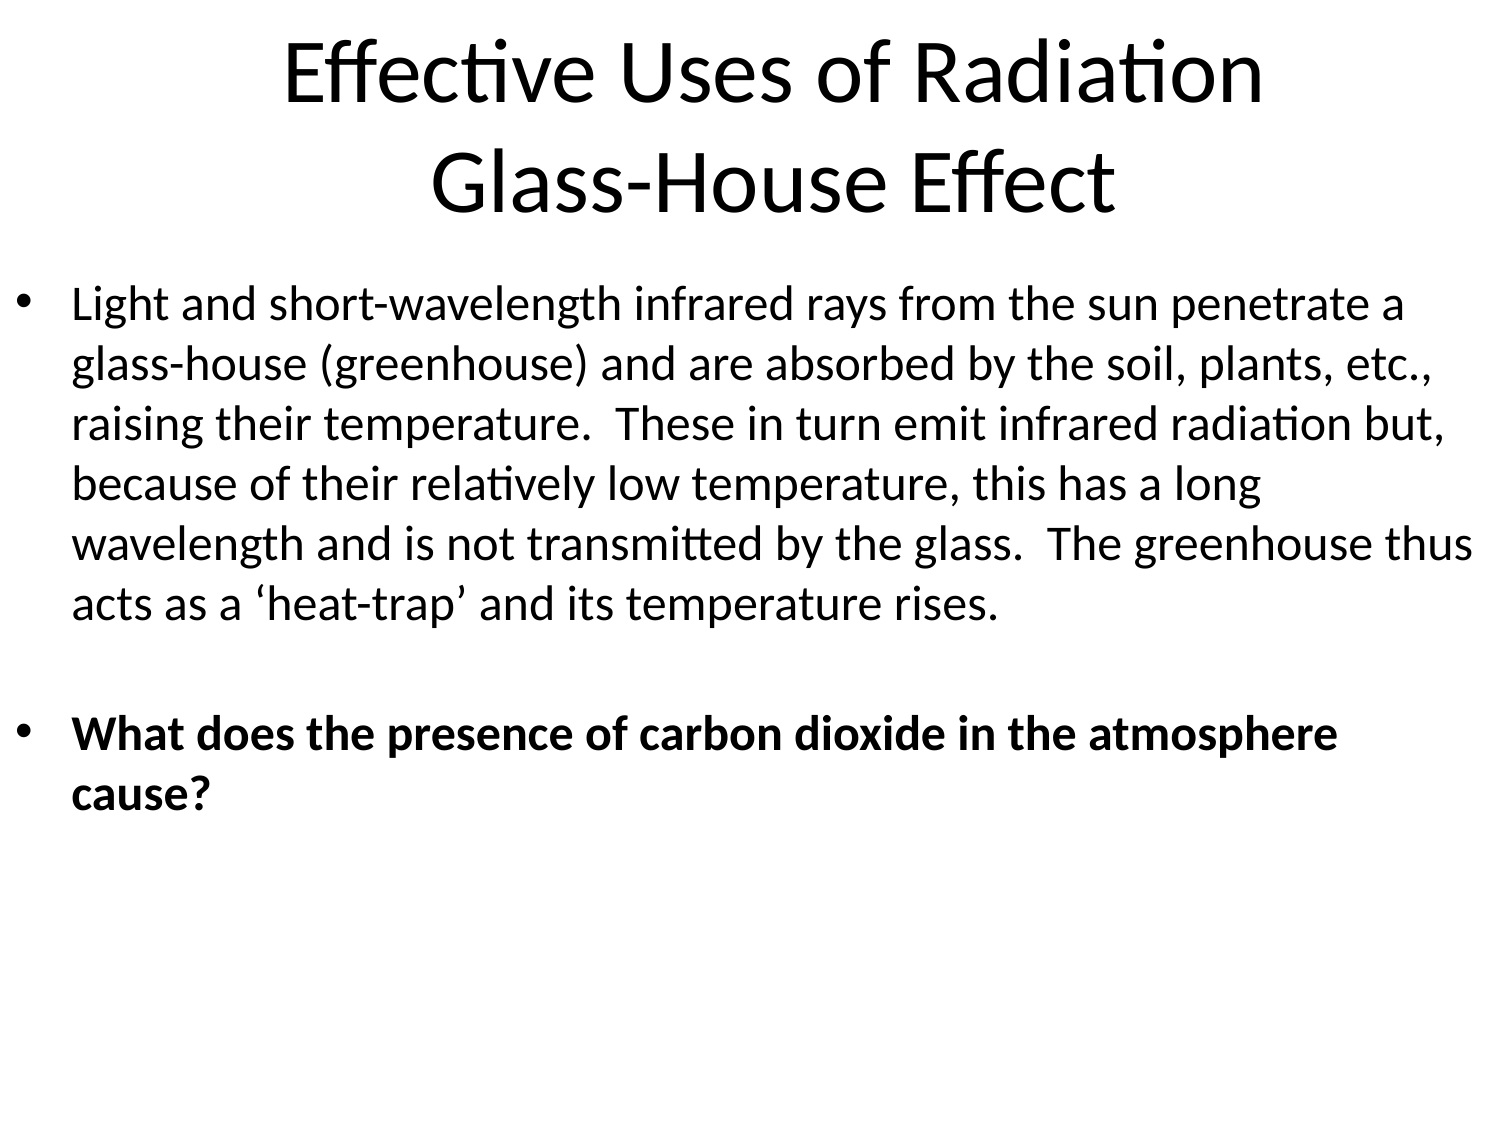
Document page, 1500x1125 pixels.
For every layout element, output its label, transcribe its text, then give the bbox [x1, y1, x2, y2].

list Light and short-wavelength infrared rays from the sun penetrate a glass-house (greenhouse) and are absorbed by the soil, plants, etc., raising their temperature. These in turn emit infrared radiation but, because of their relatively low temperature, this has a long wavelength and is not transmitted by the glass. The greenhouse thus acts as a ‘heat-trap’ and its temperature rises. What does the presence of carbon dioxide in the atmosphere cause? [0, 262, 1500, 1125]
text_box Effective Uses of Radiation Glass-House Effect [137, 0, 1413, 242]
